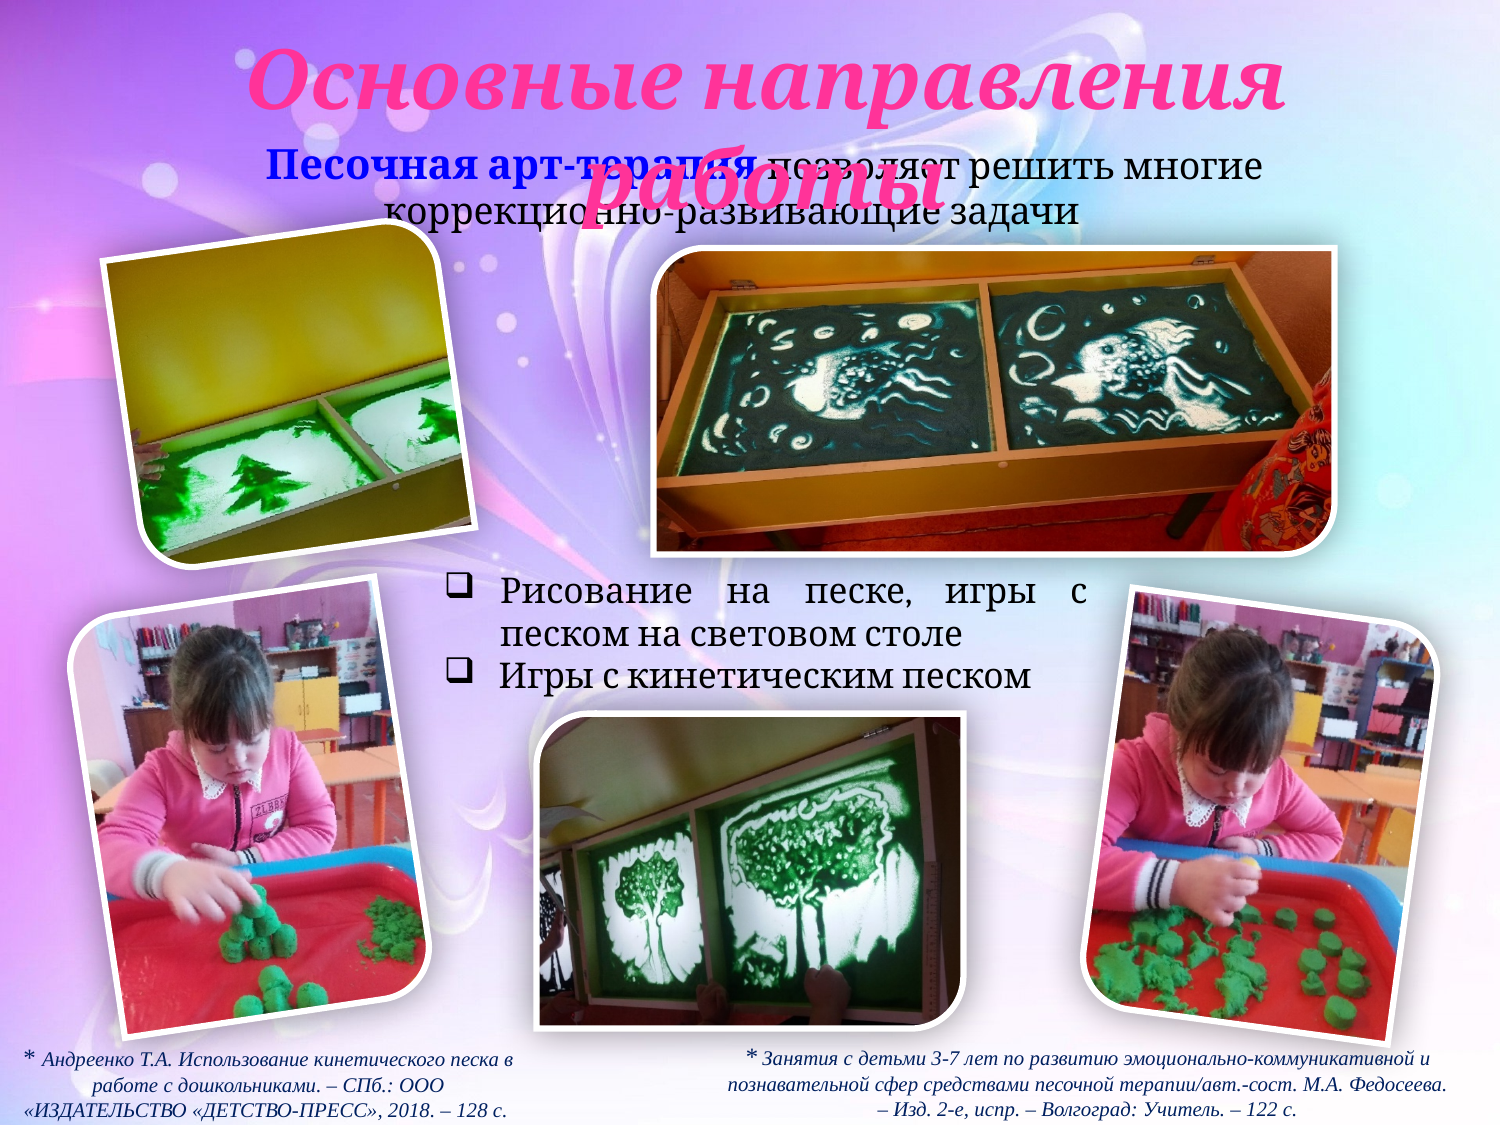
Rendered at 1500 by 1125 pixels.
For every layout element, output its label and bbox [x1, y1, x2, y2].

picture [536, 713, 964, 1029]
picture [92, 597, 407, 1017]
list [0, 0, 1500, 1125]
picture [1050, 659, 1470, 973]
picture [130, 228, 447, 560]
picture [653, 247, 1335, 555]
